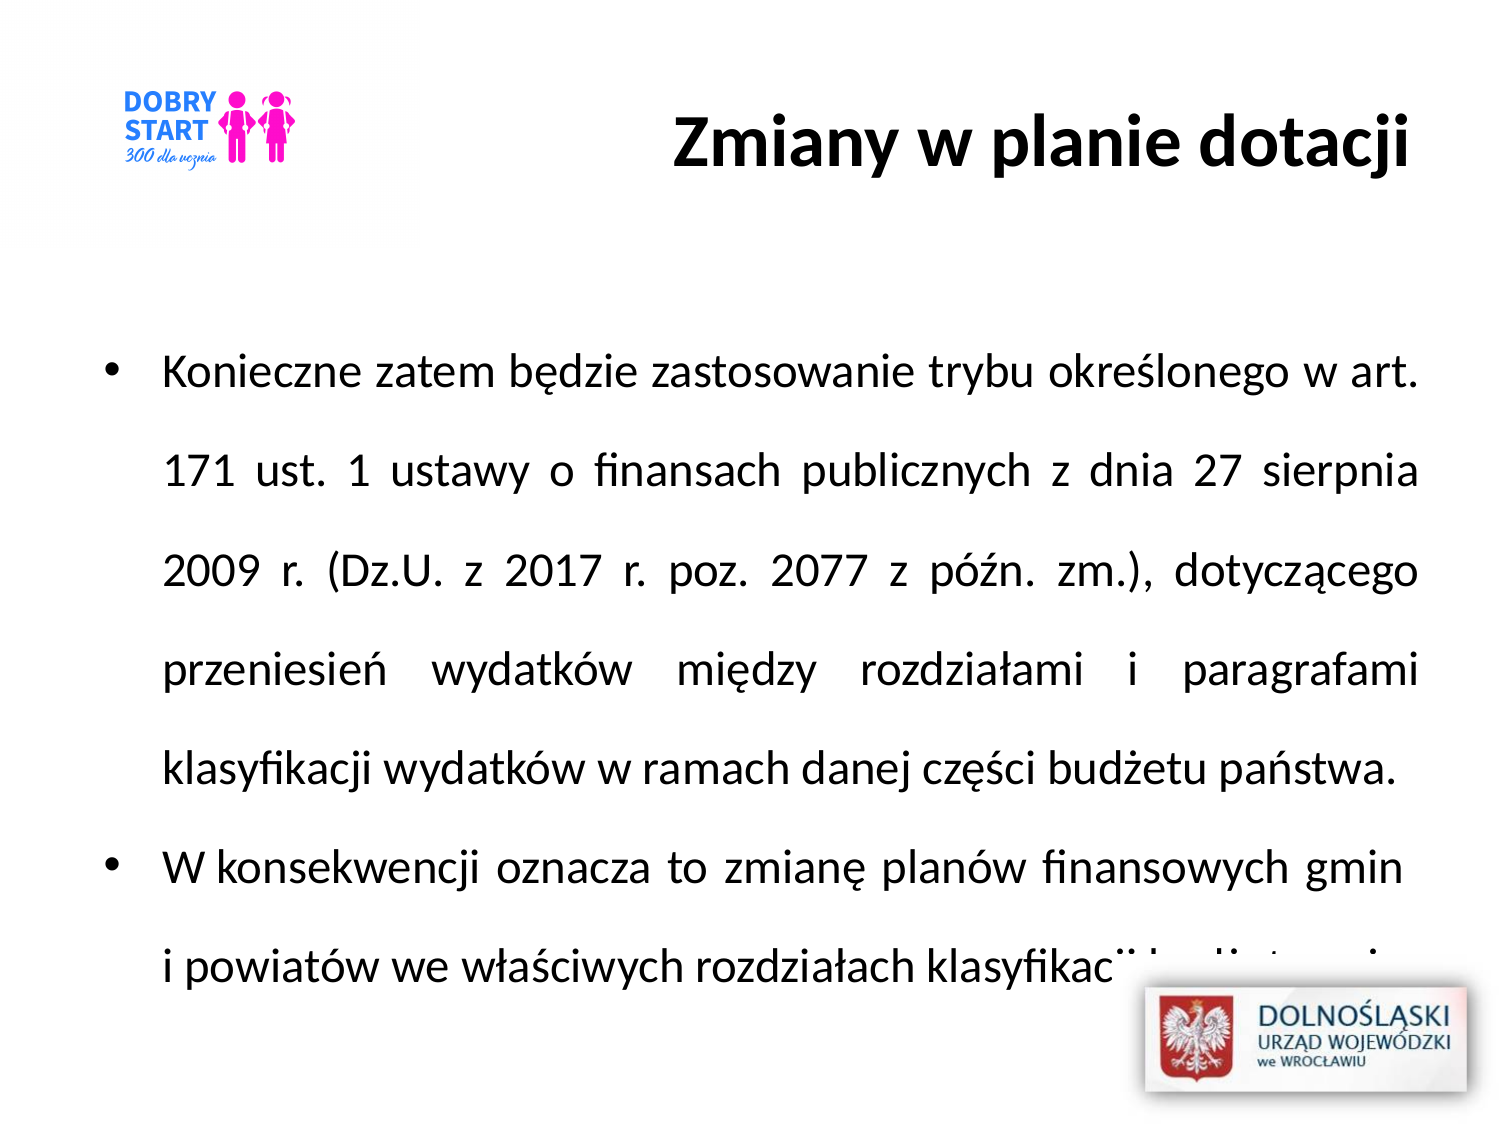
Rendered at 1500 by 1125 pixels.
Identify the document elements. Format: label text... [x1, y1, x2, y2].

title Zmiany w planie dotacji [424, 42, 1427, 231]
list Konieczne zatem będzie zastosowanie trybu określonego w art. 171 ust. 1 ustawy o finansach publicznych z dnia 27 sierpnia 2009 r. (Dz.U. z 2017 r. poz. 2077 z późn. zm.), dotyczącego przeniesień wydatków między rozdziałami i paragrafami klasyfikacji wydatków w ramach danej części budżetu państwa. W konsekwencji oznacza to zmianę planów finansowych gmin i powiatów we właściwych rozdziałach klasyfikacji budżetowej. [88, 290, 1436, 1047]
picture [1112, 954, 1500, 1125]
picture [0, 0, 420, 248]
